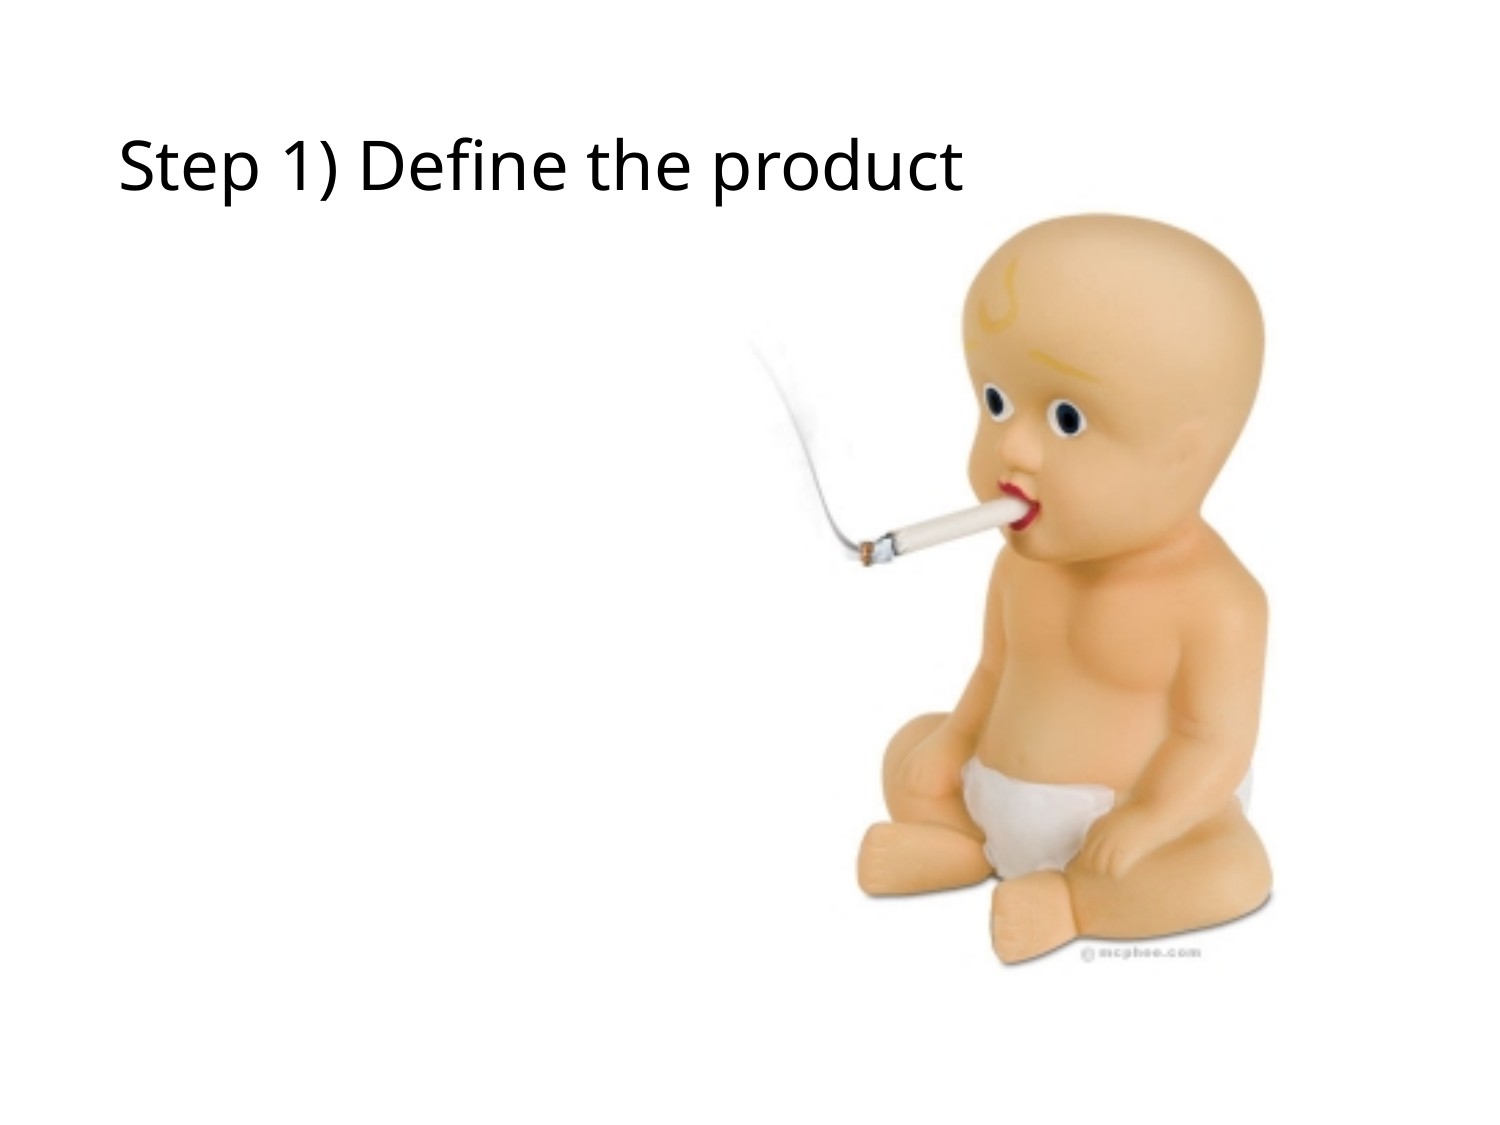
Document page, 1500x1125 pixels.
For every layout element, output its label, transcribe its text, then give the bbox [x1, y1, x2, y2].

title Step 1) Define the product [103, 59, 1397, 278]
picture [608, 172, 1444, 1008]
